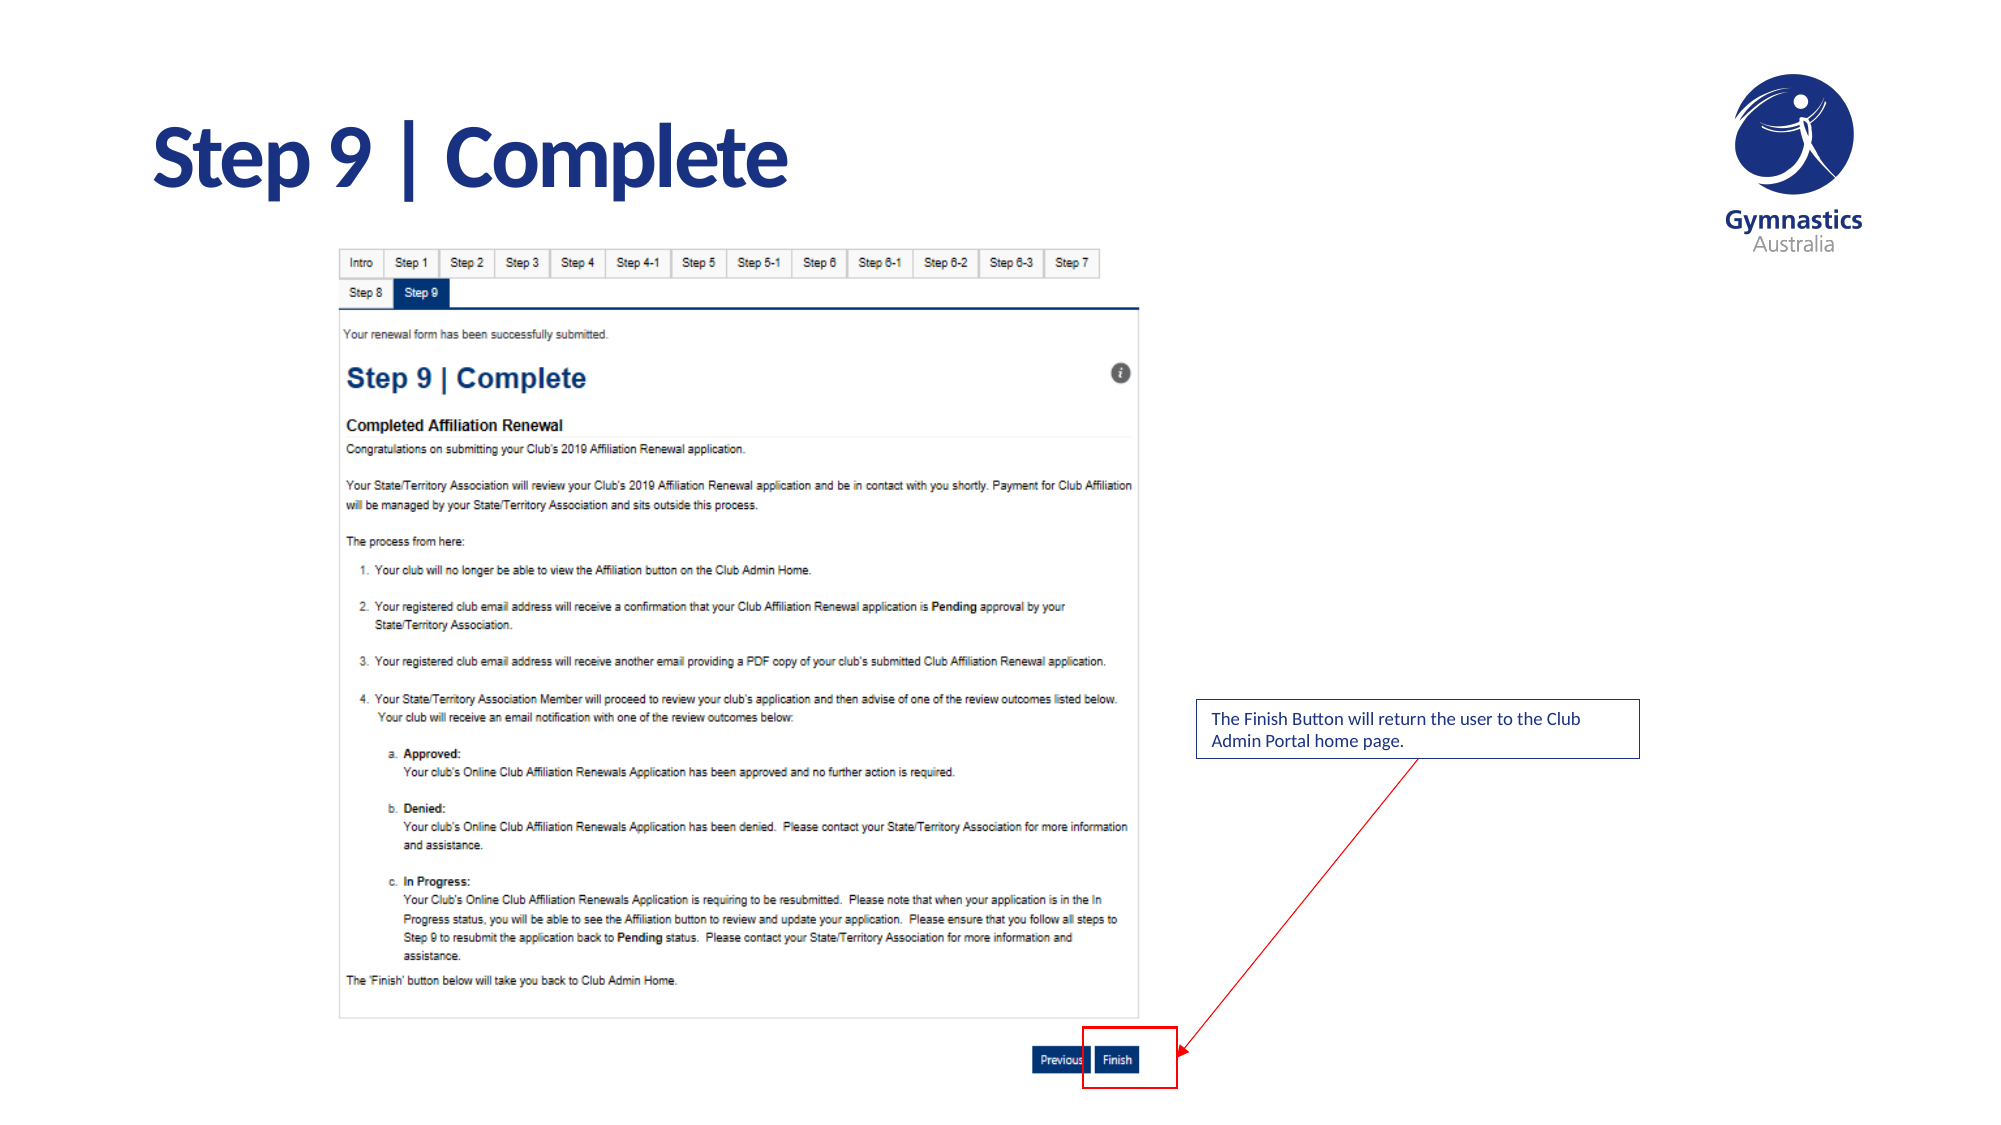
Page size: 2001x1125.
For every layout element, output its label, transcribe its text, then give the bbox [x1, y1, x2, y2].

text_box [1082, 1026, 1178, 1089]
text_box The Finish Button will return the user to the Club Admin Portal home page. [1196, 699, 1640, 759]
picture [326, 241, 1152, 1080]
picture [1724, 73, 1863, 253]
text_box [1176, 759, 1419, 1058]
title Step 9 | Complete [137, 73, 1620, 253]
